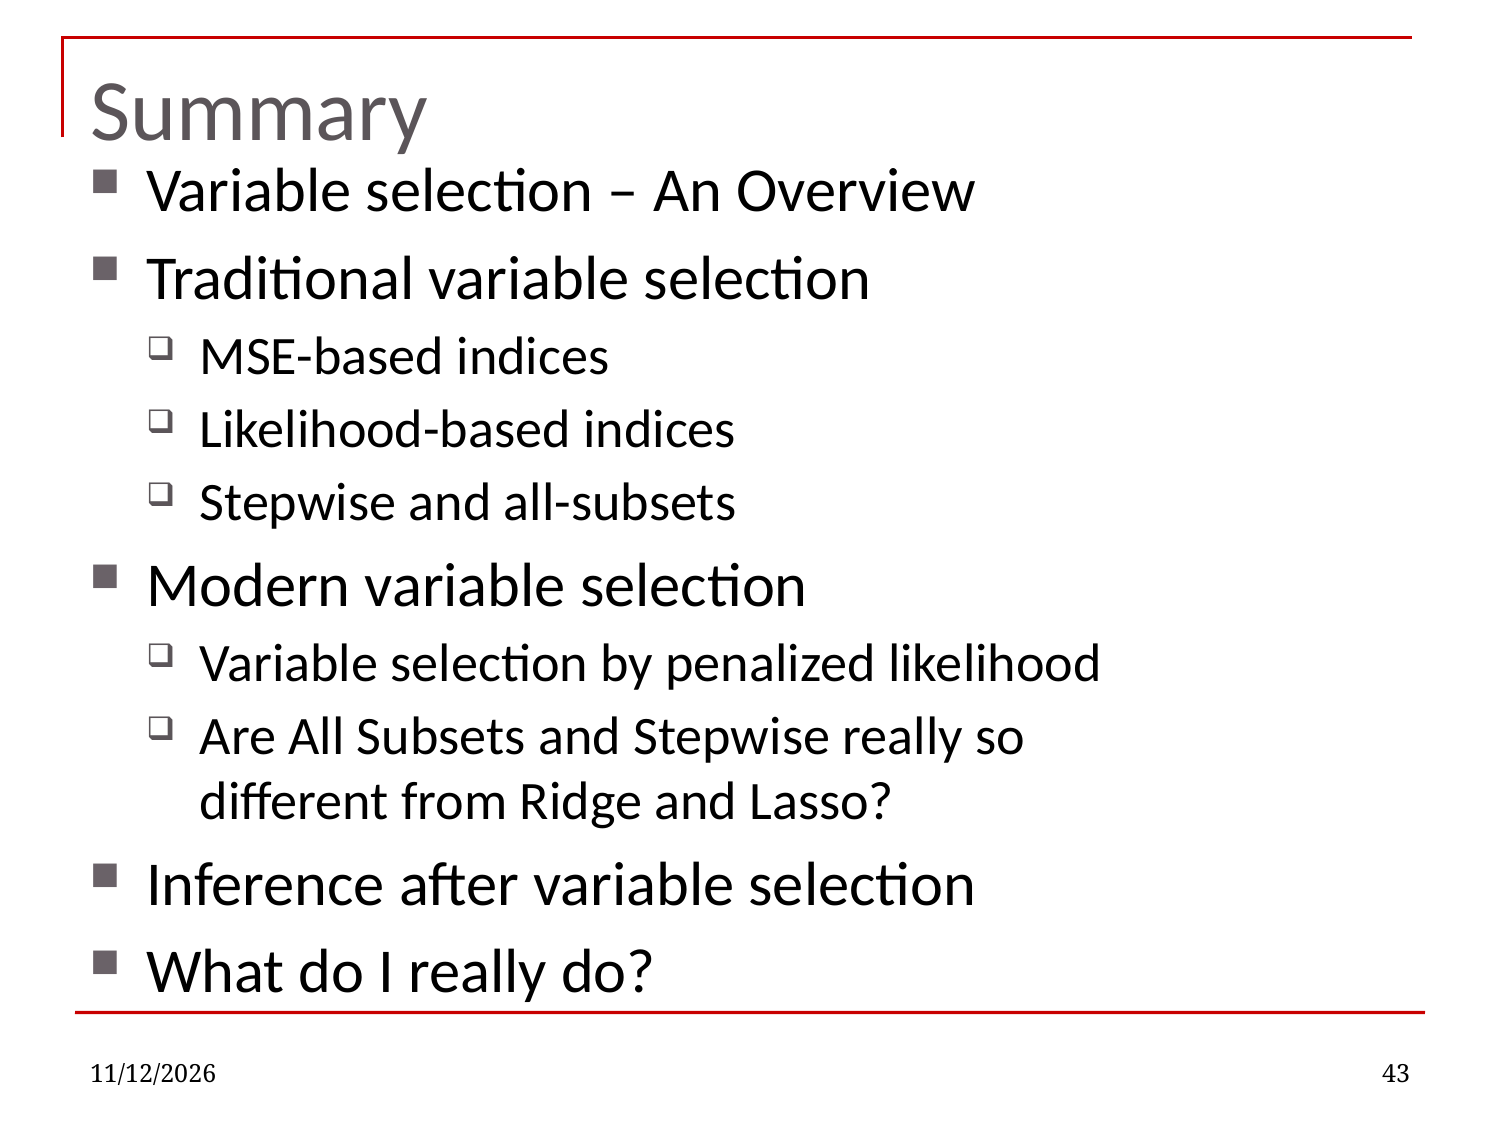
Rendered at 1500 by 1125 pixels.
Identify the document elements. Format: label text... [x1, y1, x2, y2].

title Summary [75, 45, 1425, 141]
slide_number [75, 1024, 425, 1100]
text_box Variable selection – An Overview Traditional variable selection MSE-based indices Likelihood-based indices Stepwise and all-subsets Modern variable selection Variable selection by penalized likelihood Are All Subsets and Stepwise really so different from Ridge and Lasso? Inference after variable selection What do I really do? [75, 141, 1450, 886]
slide_number 43 [1074, 1024, 1425, 1100]
